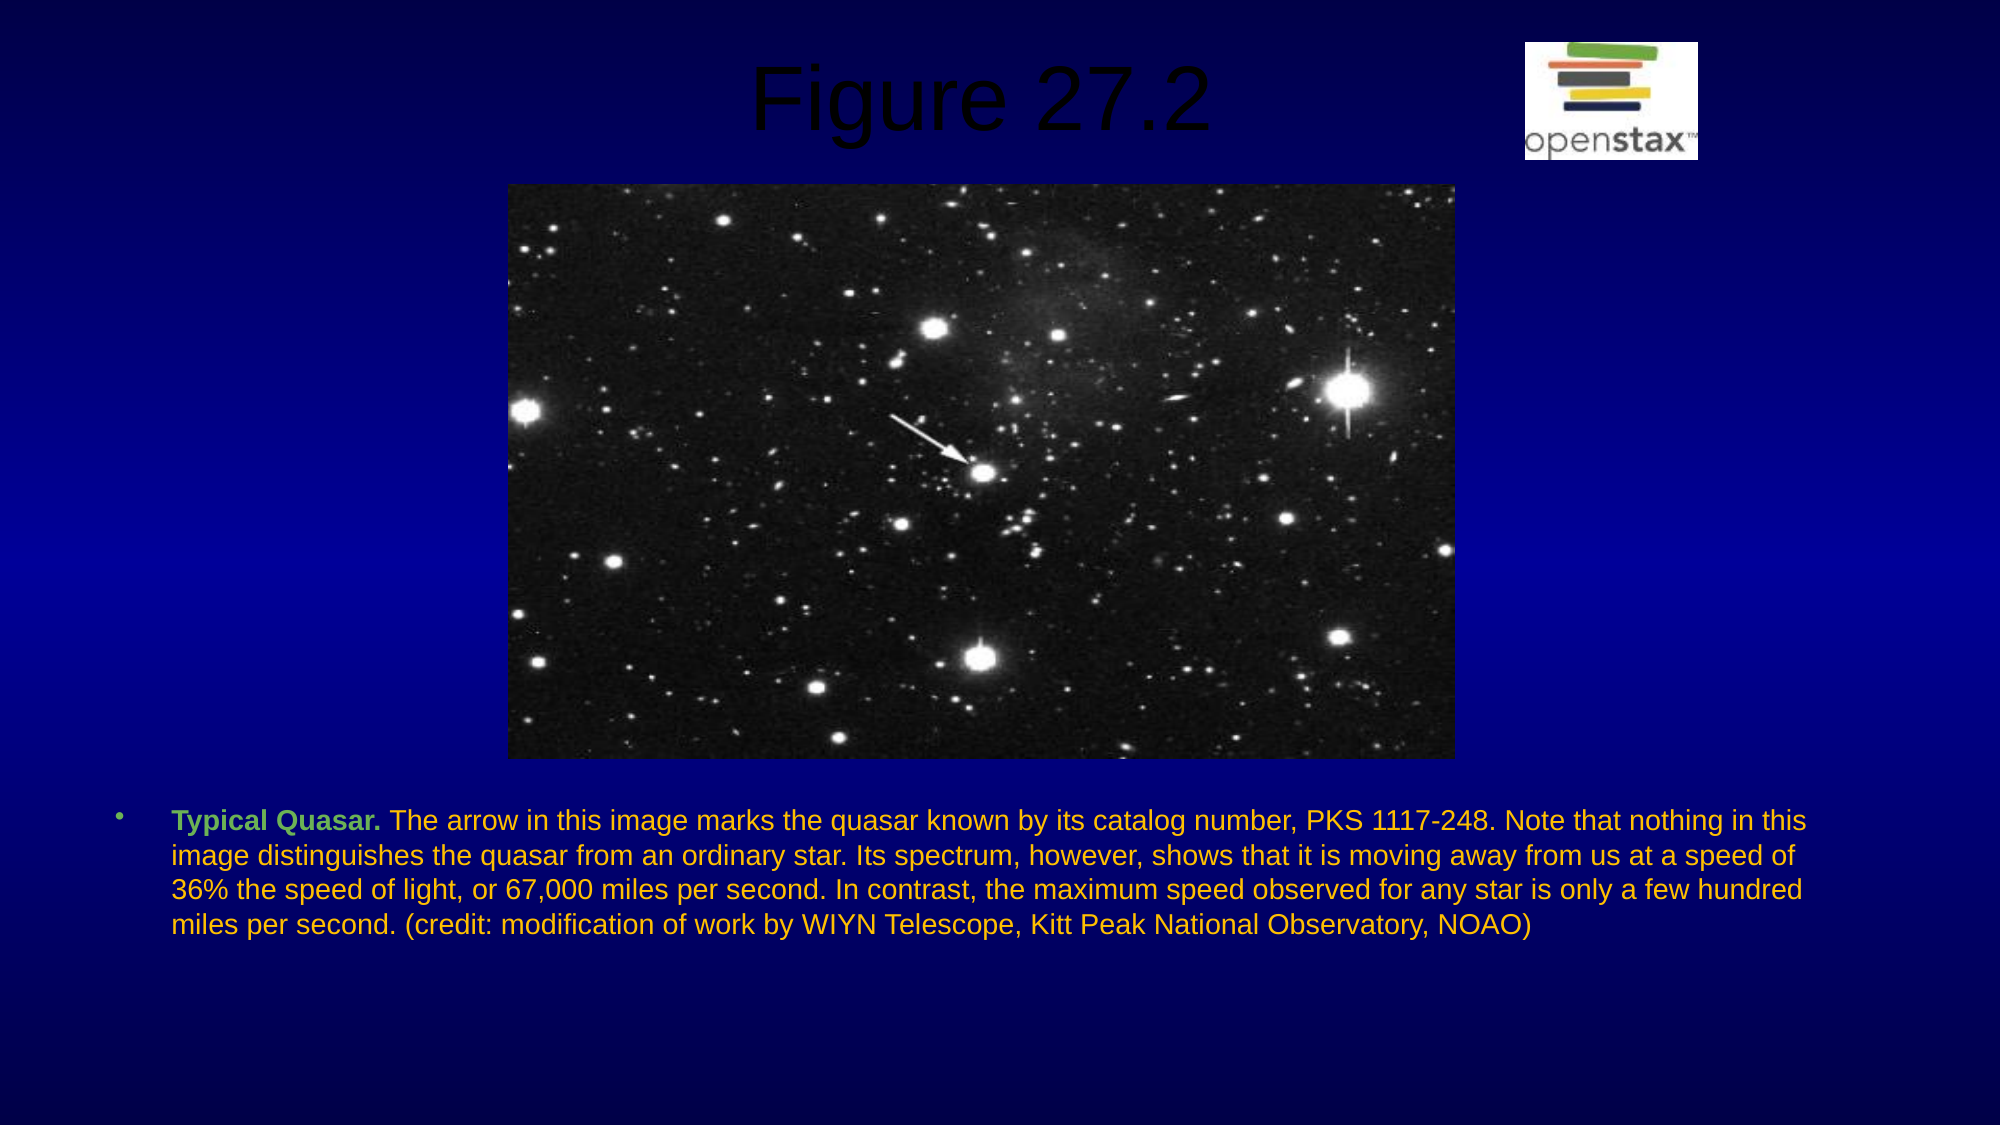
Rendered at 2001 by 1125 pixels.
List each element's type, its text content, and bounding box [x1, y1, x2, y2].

picture [99, 183, 1864, 759]
picture [1524, 42, 1698, 161]
title Figure 27.2 [99, 39, 1864, 148]
list Typical Quasar. The arrow in this image marks the quasar known by its catalog number, PKS 1117-248. Note that nothing in this image distinguishes the quasar from an ordinary star. Its spectrum, however, shows that it is moving away from us at a speed of 36% the speed of light, or 67,000 miles per second. In contrast, the maximum speed observed for any star is only a few hundred miles per second. (credit: modification of work by WIYN Telescope, Kitt Peak National Observatory, NOAO) [99, 794, 1864, 986]
